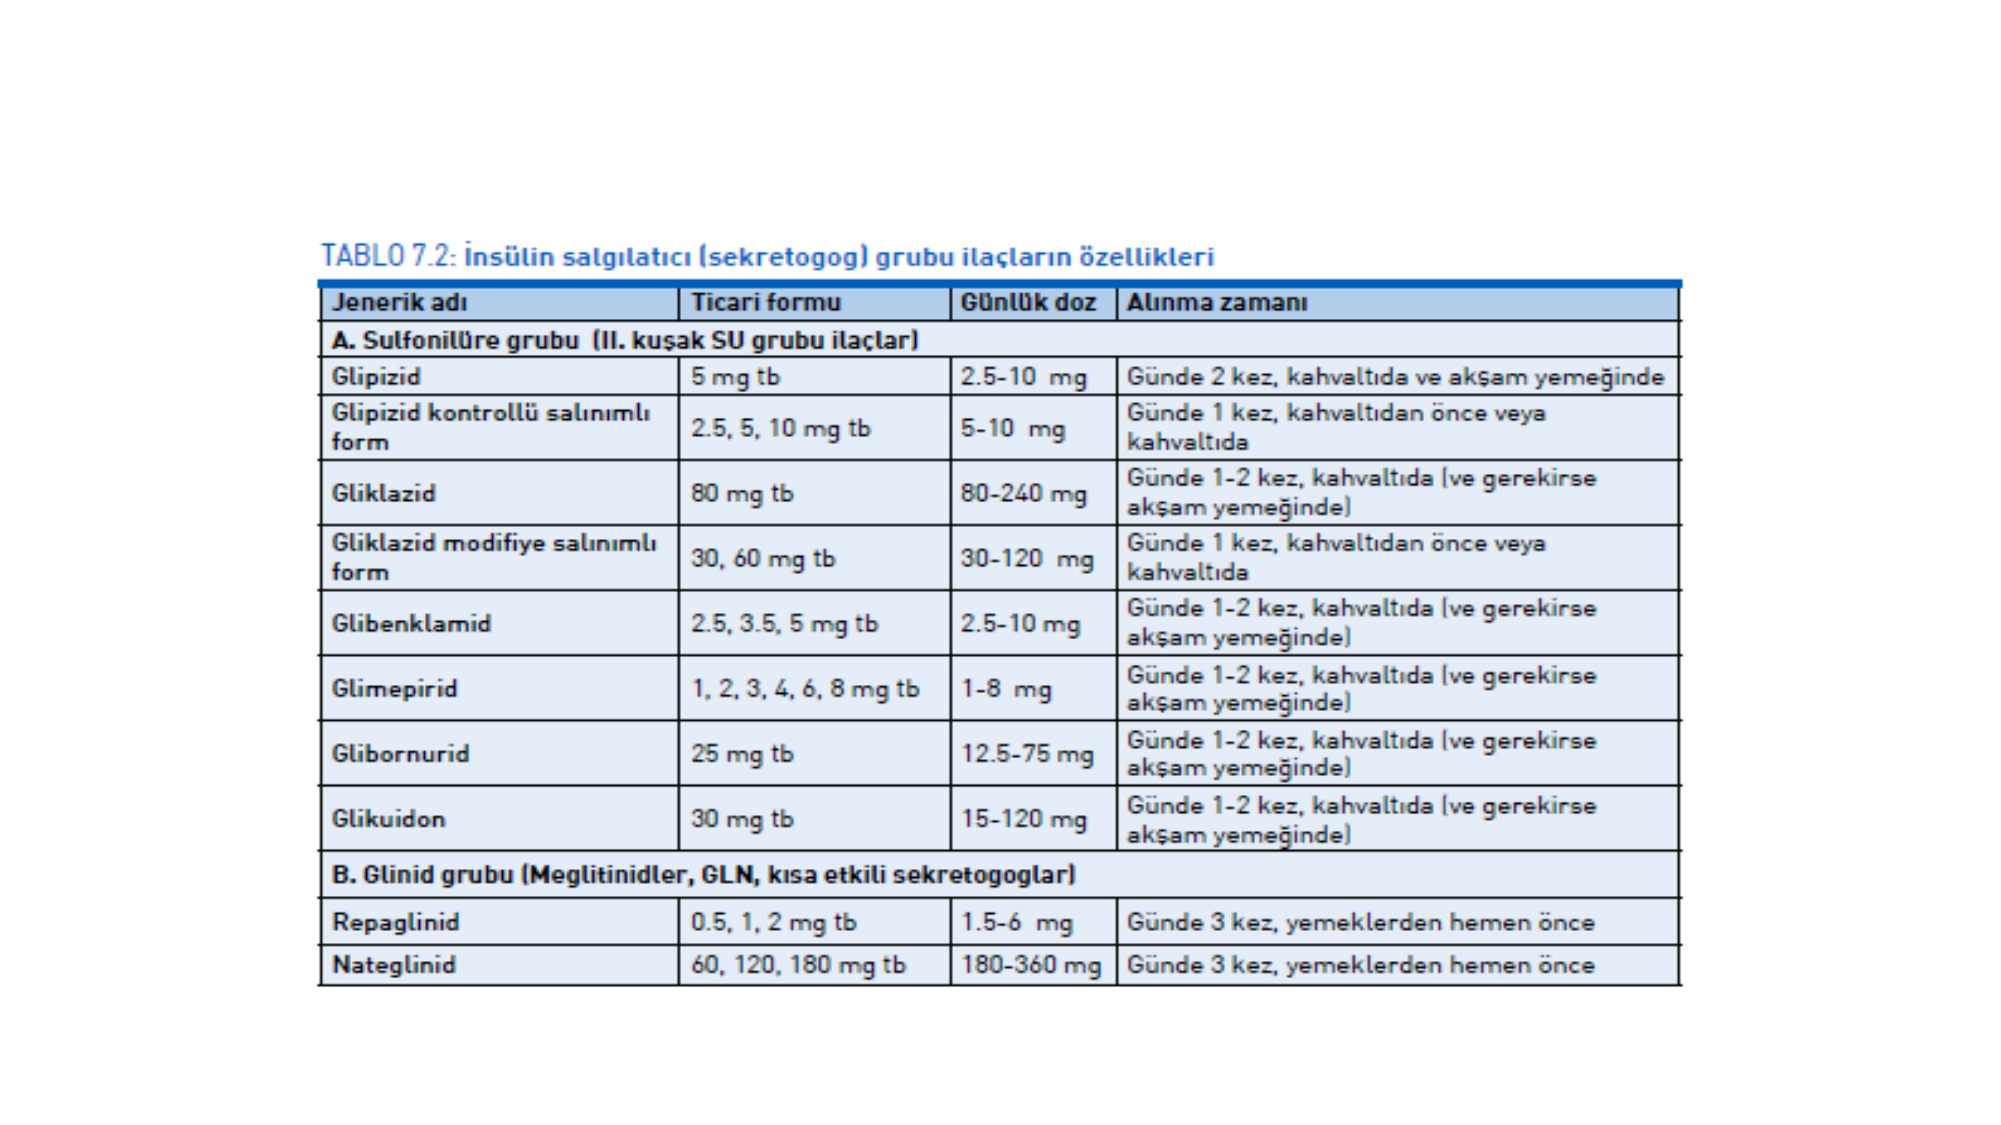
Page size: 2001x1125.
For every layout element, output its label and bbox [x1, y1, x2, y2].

list [293, 217, 1707, 1014]
